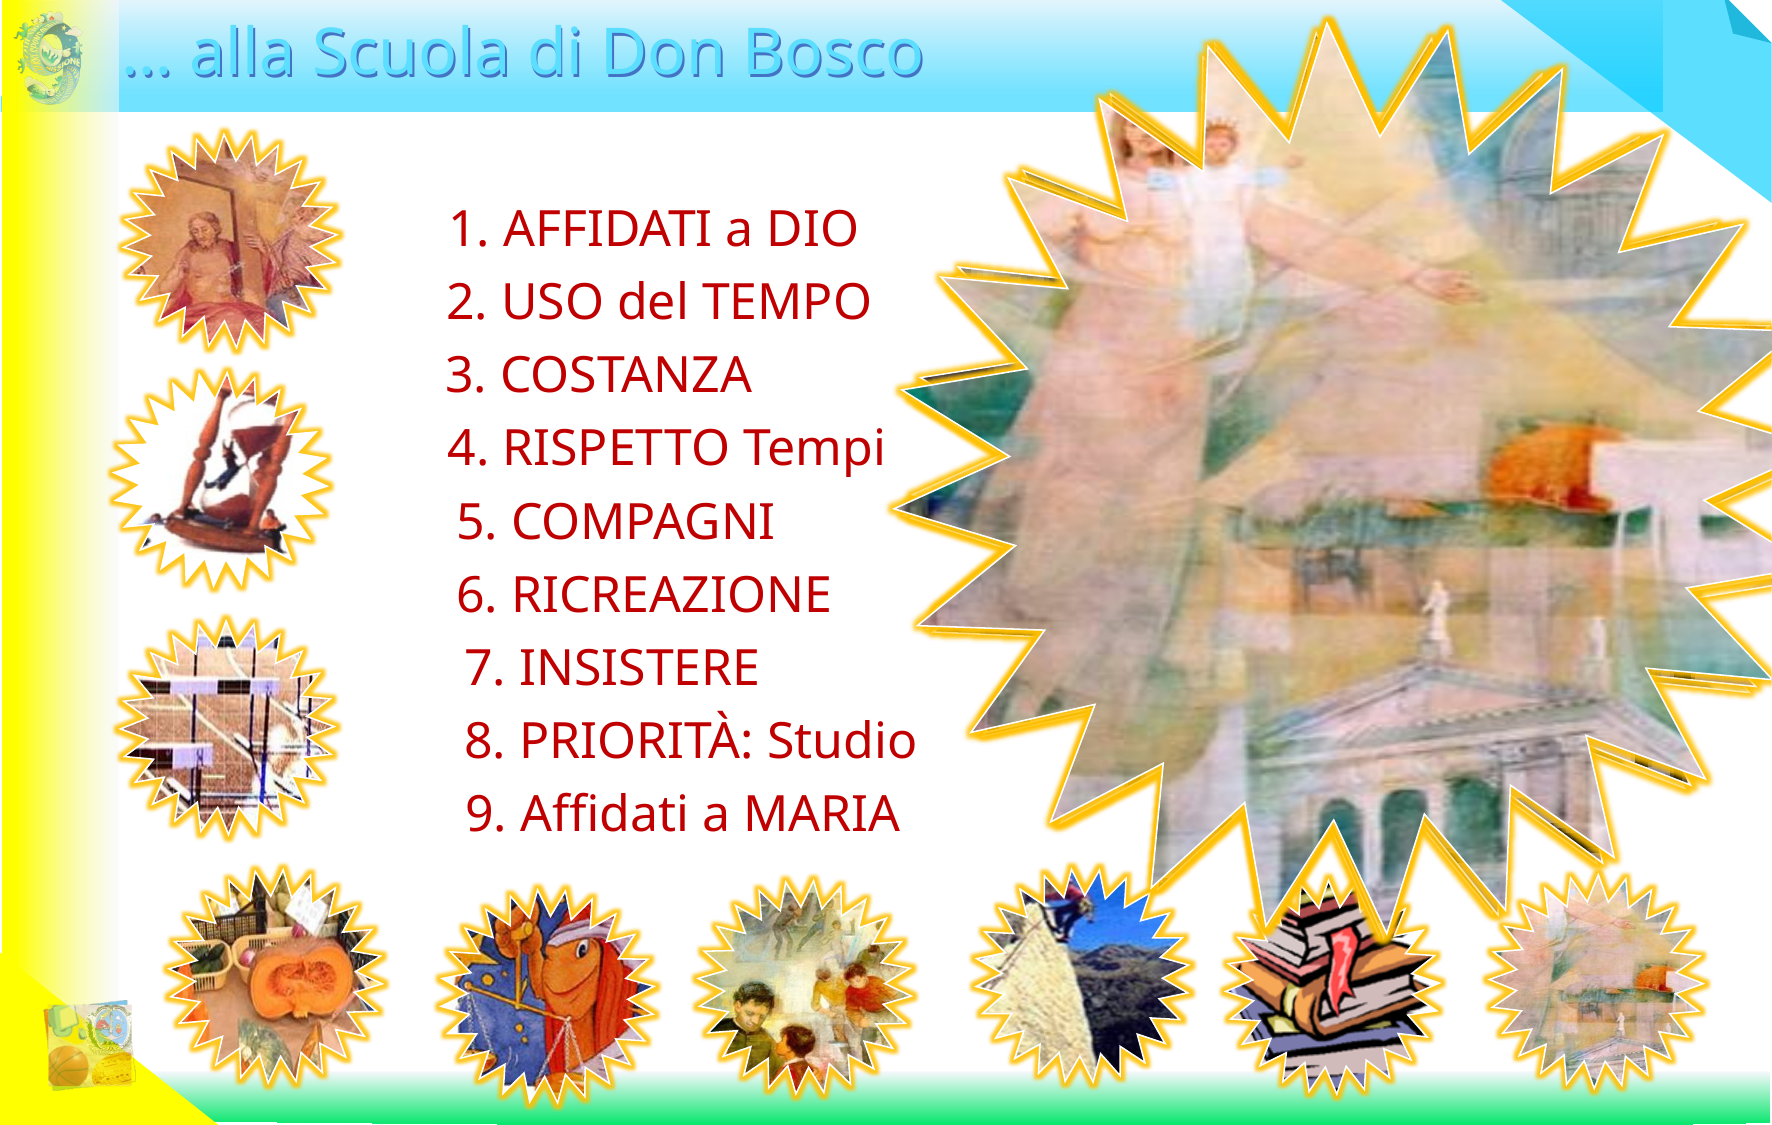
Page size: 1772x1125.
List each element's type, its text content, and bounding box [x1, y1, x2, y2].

text_box [938, 275, 998, 340]
text_box 9. Affidati a MARIA [450, 774, 1000, 850]
text_box 5. COMPAGNI [441, 481, 878, 554]
text_box [438, 887, 657, 1106]
text_box 7. INSISTERE [449, 628, 1006, 701]
text_box [166, 866, 386, 1086]
text_box 6. RICREAZIONE [441, 554, 964, 630]
text_box [1222, 877, 1443, 1097]
text_box 3. COSTANZA [430, 335, 935, 411]
text_box 2. USO del TEMPO [431, 262, 964, 337]
text_box [117, 617, 338, 838]
text_box [1486, 873, 1706, 1092]
text_box 4. RISPETTO Tempi [432, 408, 979, 484]
text_box … alla Scuola di Don Bosco [108, 5, 1043, 98]
picture [11, 9, 88, 105]
text_box … alla Scuola di Don Bosco [107, 2, 1021, 95]
text_box [955, 265, 1032, 274]
text_box [110, 369, 330, 589]
text_box [120, 131, 340, 351]
text_box 1. AFFIDATI a DIO [433, 188, 969, 262]
text_box [891, 460, 998, 542]
text_box [695, 877, 915, 1097]
text_box [899, 372, 998, 451]
text_box 8. PRIORITÀ: Studio [449, 701, 1037, 776]
text_box [1006, 20, 1746, 304]
text_box [968, 326, 1772, 937]
text_box [973, 866, 1192, 1085]
picture [998, 274, 1687, 666]
text_box [914, 558, 998, 630]
